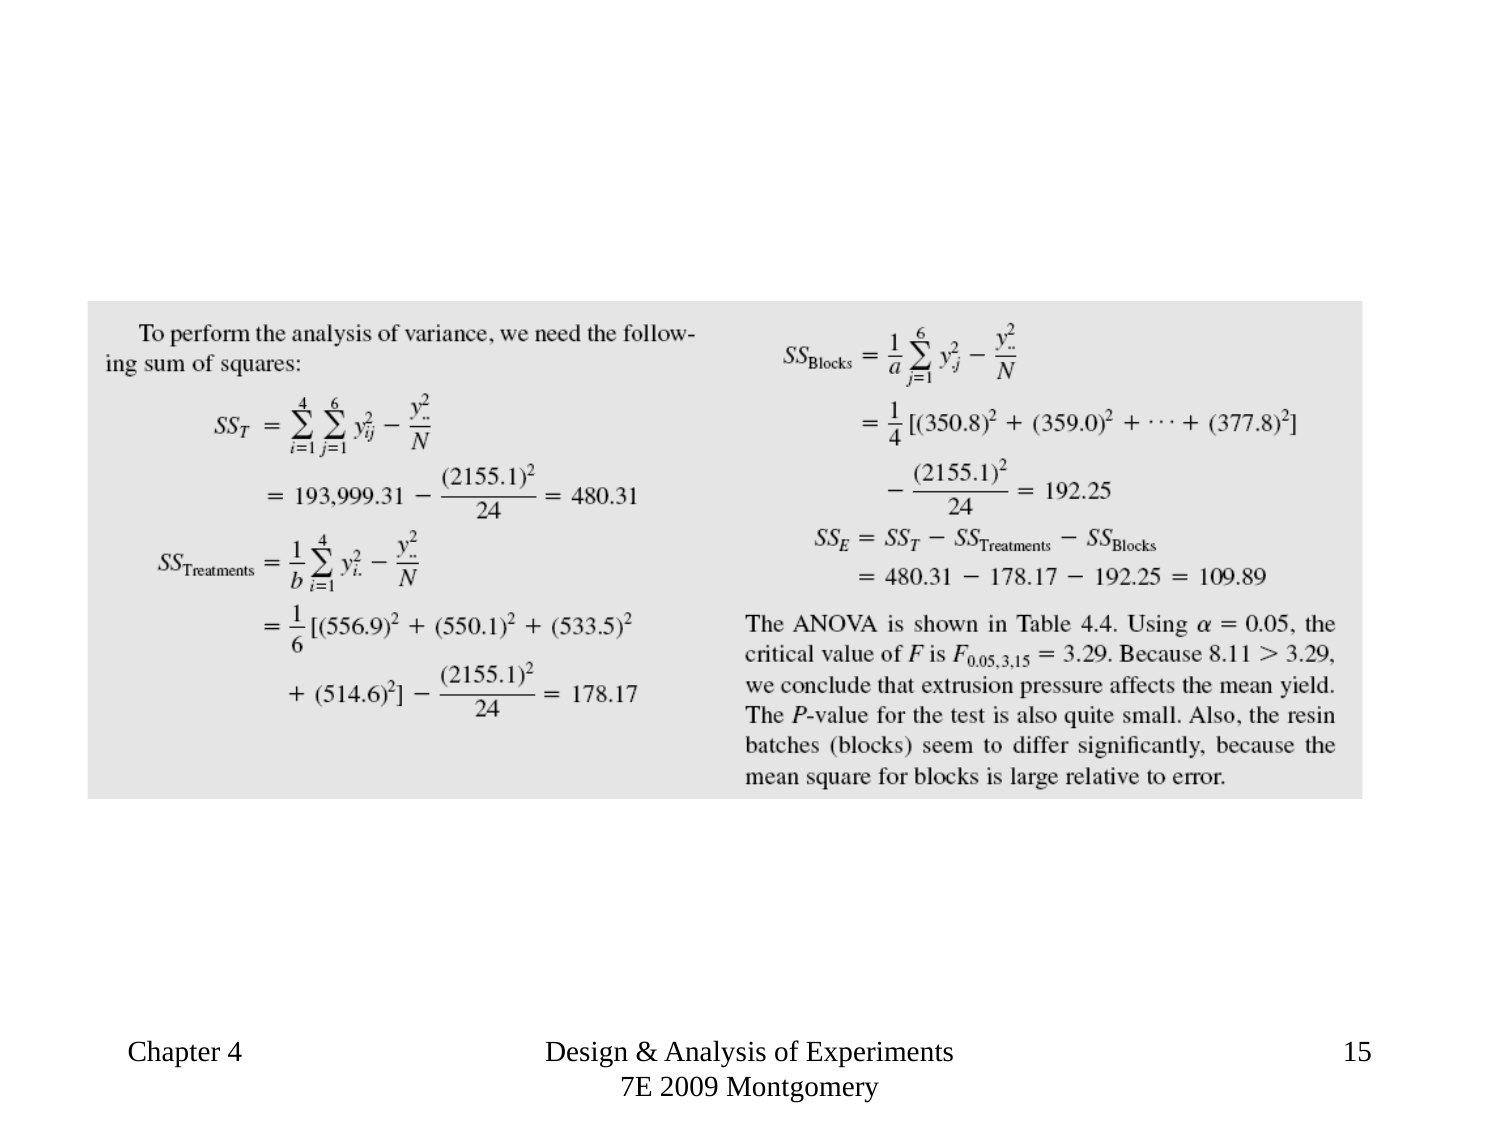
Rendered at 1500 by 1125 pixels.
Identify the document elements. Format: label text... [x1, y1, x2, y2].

footer Design & Analysis of Experiments 7E 2009 Montgomery [512, 1024, 988, 1101]
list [87, 301, 1363, 799]
slide_number Chapter 4 [112, 1024, 426, 1101]
slide_number 15 [1074, 1024, 1388, 1101]
